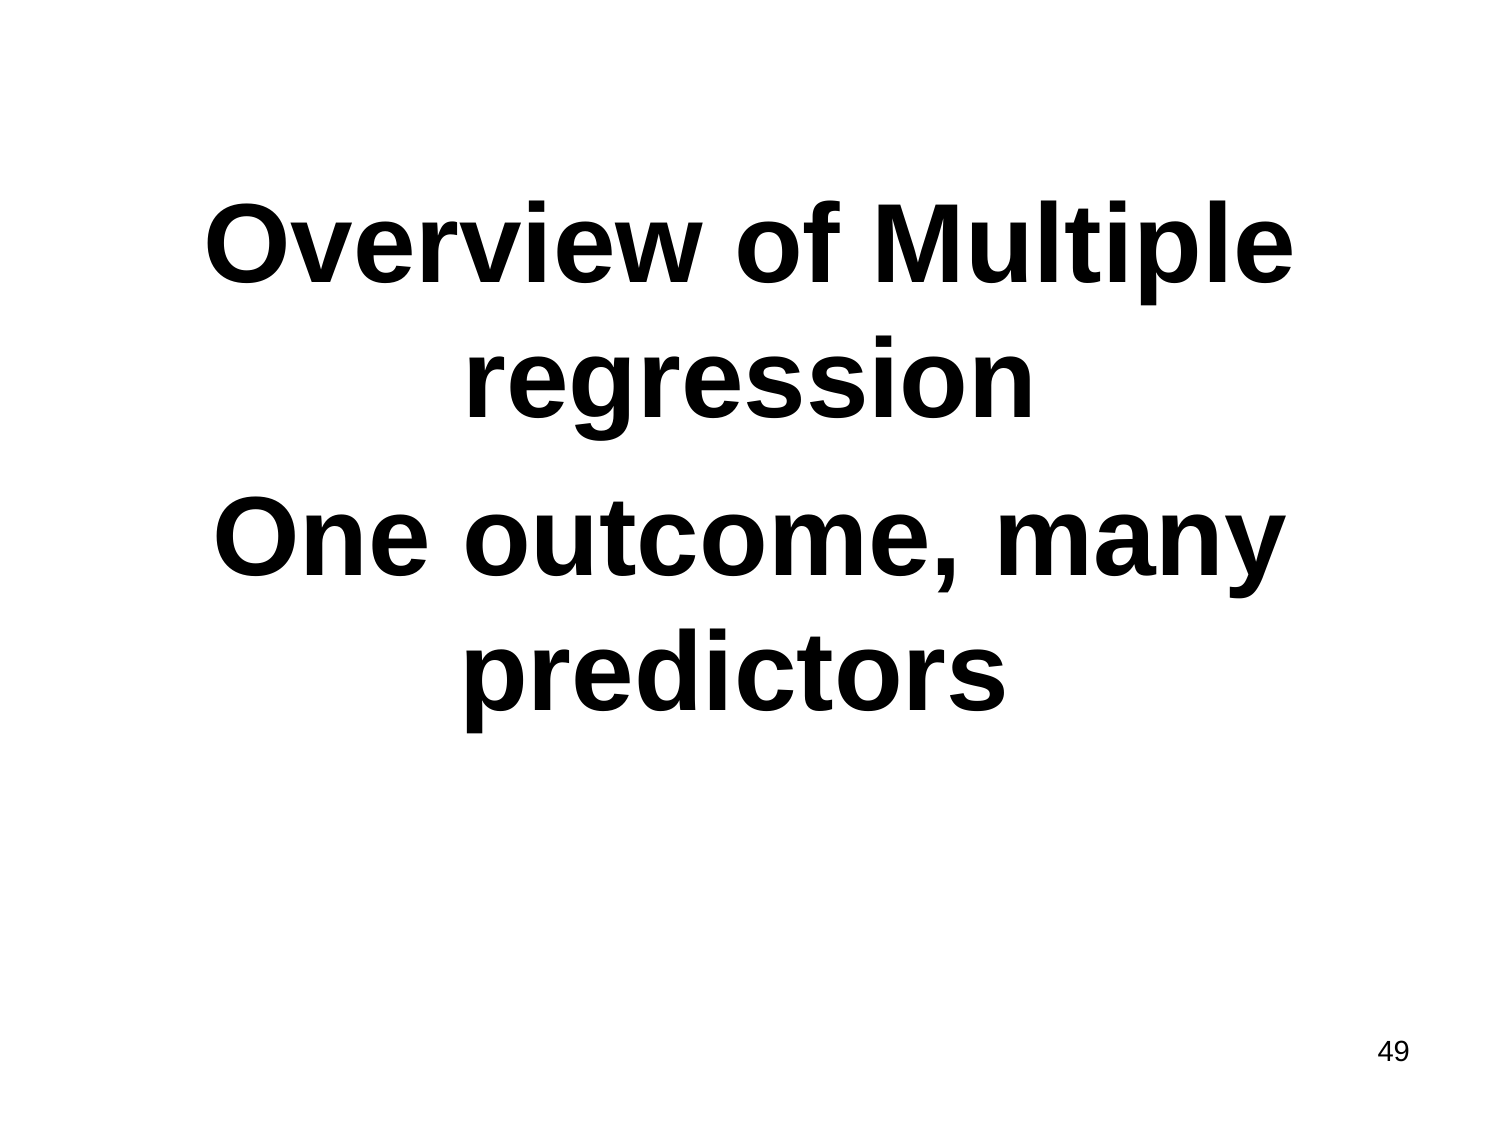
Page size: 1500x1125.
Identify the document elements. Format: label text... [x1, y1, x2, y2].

slide_number 49 [1074, 1024, 1426, 1103]
list Overview of Multiple regression One outcome, many predictors [74, 162, 1426, 906]
